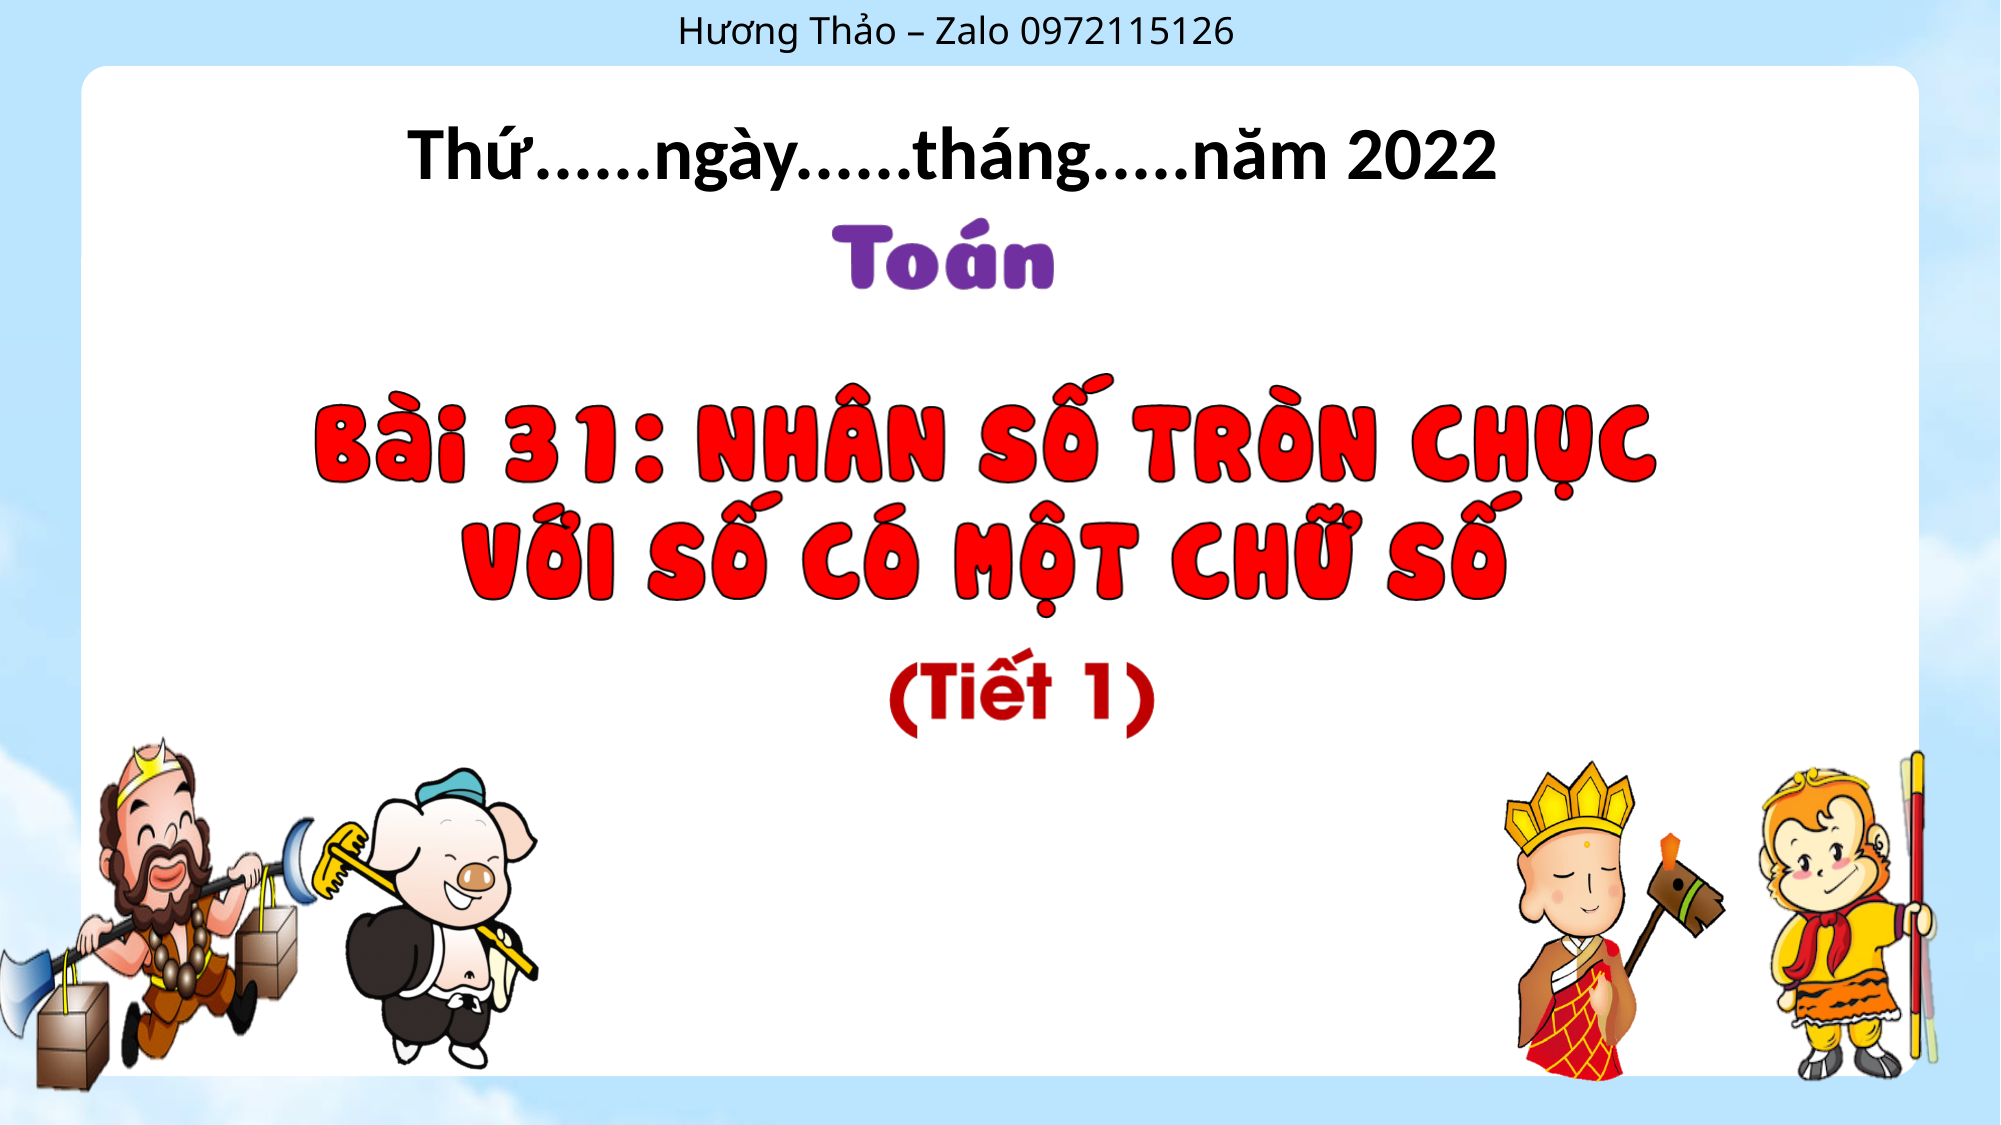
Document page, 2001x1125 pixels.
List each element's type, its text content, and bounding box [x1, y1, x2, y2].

text_box Hương Thảo – Zalo 0972115126 [662, 0, 1675, 60]
text_box Thứ......ngày......tháng.....năm 2022 [340, 97, 1566, 202]
picture [0, 0, 2000, 1125]
